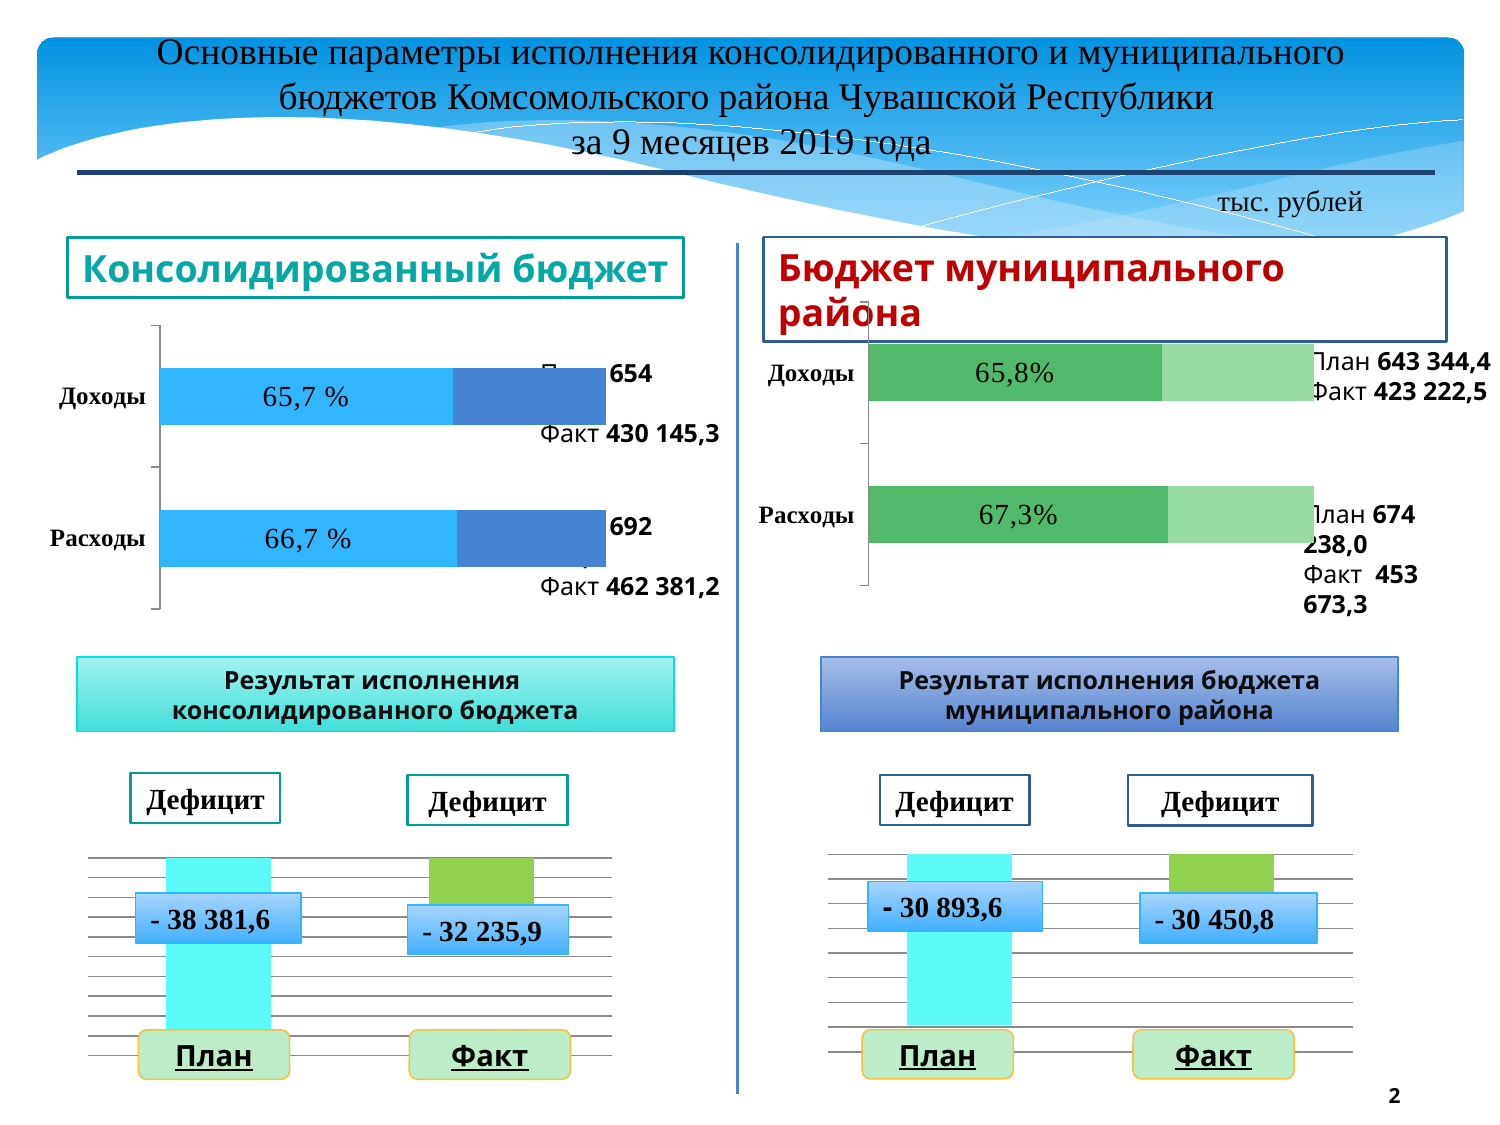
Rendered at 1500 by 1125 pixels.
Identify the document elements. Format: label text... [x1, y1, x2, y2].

text_box Дефицит [879, 774, 1031, 816]
text_box Факт [1132, 1073, 1295, 1080]
text_box Дефицит [129, 772, 281, 820]
slide_number 2 [1308, 1066, 1481, 1125]
text_box План 654 403,6 Факт 430 145,3 [702, 350, 732, 455]
text_box План 674 238,0 Факт 453 673,3 [1288, 491, 1500, 627]
text_box Дефицит [1127, 774, 1314, 816]
text_box Результат исполнения консолидированного бюджета [76, 656, 675, 732]
chart [64, 822, 636, 1067]
text_box Дефицит [406, 774, 569, 820]
text_box План 643 344,4 Факт 423 222,5 [1409, 337, 1500, 413]
text_box Результат исполнения бюджета муниципального района [820, 656, 1399, 732]
text_box Бюджет муниципального района [762, 236, 1448, 337]
text_box План [139, 1076, 289, 1081]
chart [749, 278, 1404, 599]
text_box Консолидированный бюджет [66, 236, 685, 299]
chart [805, 818, 1377, 1063]
text_box Факт [410, 1076, 570, 1081]
text_box План [861, 1073, 1014, 1080]
chart [41, 302, 696, 622]
text_box тыс. рублей [1202, 181, 1379, 225]
title Основные параметры исполнения консолидированного и муниципального бюджетов Комсомольского района Чувашской Республики за 9 месяцев 2019 года [67, 13, 1436, 175]
text_box План 692 785,2 Факт 462 381,2 [702, 503, 732, 608]
